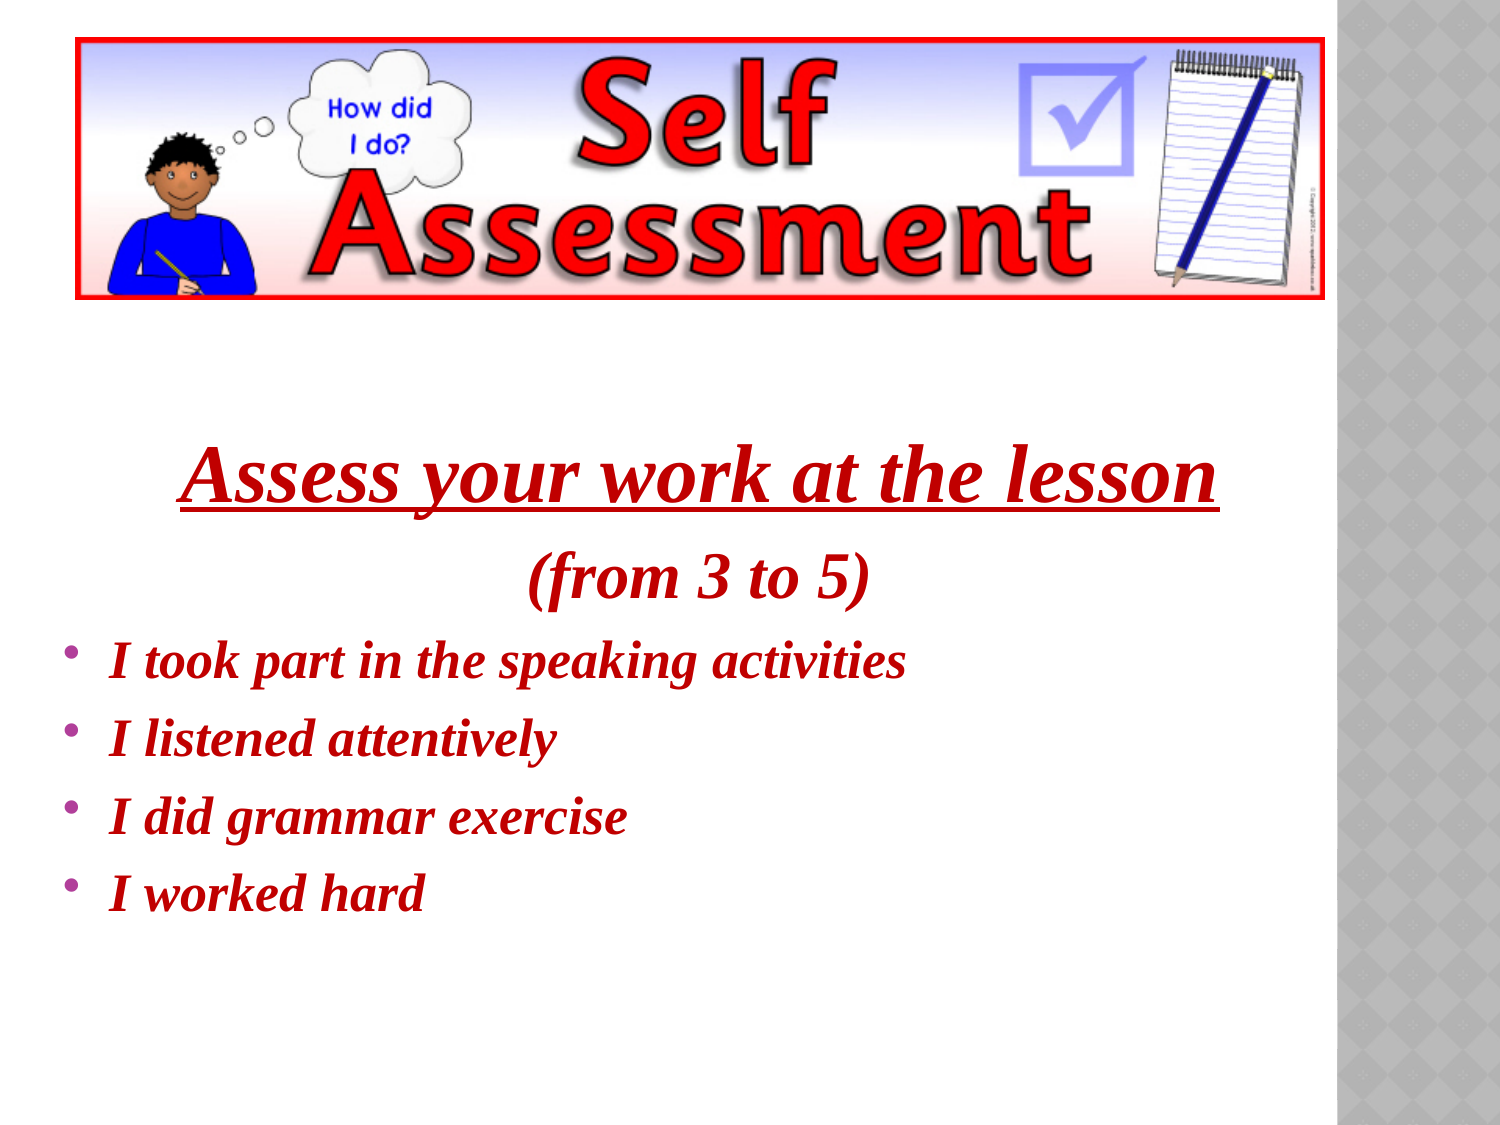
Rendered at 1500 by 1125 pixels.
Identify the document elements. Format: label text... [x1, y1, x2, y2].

list Assess your work at the lesson (from 3 to 5) I took part in the speaking activities I listened attentively I did grammar exercise I worked hard [50, 75, 1350, 1113]
title [309, 0, 1498, 125]
picture [74, 37, 1326, 301]
